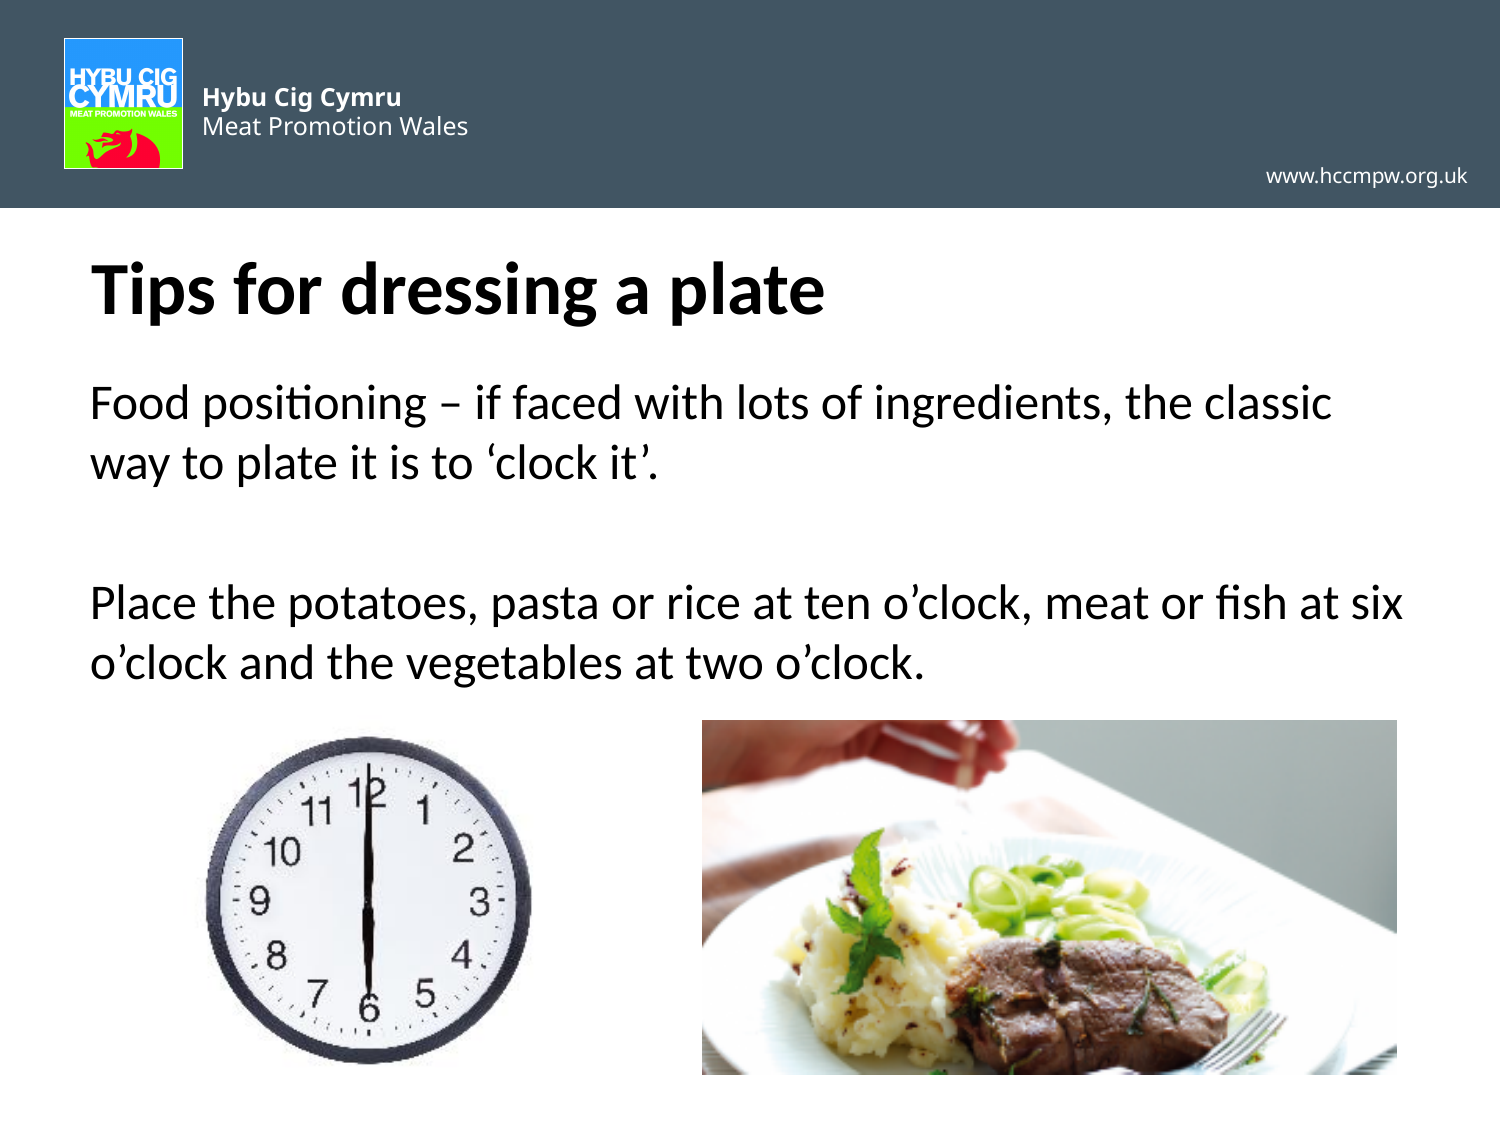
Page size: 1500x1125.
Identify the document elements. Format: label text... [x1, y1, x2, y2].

title Tips for dressing a plate [76, 231, 1427, 338]
picture [702, 720, 1398, 1076]
picture [65, 39, 182, 168]
list Food positioning – if faced with lots of ingredients, the classic way to plate it is to ‘clock it’. Place the potatoes, pasta or rice at ten o’clock, meat or fish at six o’clock and the vegetables at two o’clock. [75, 361, 1425, 1005]
picture [182, 715, 555, 1088]
